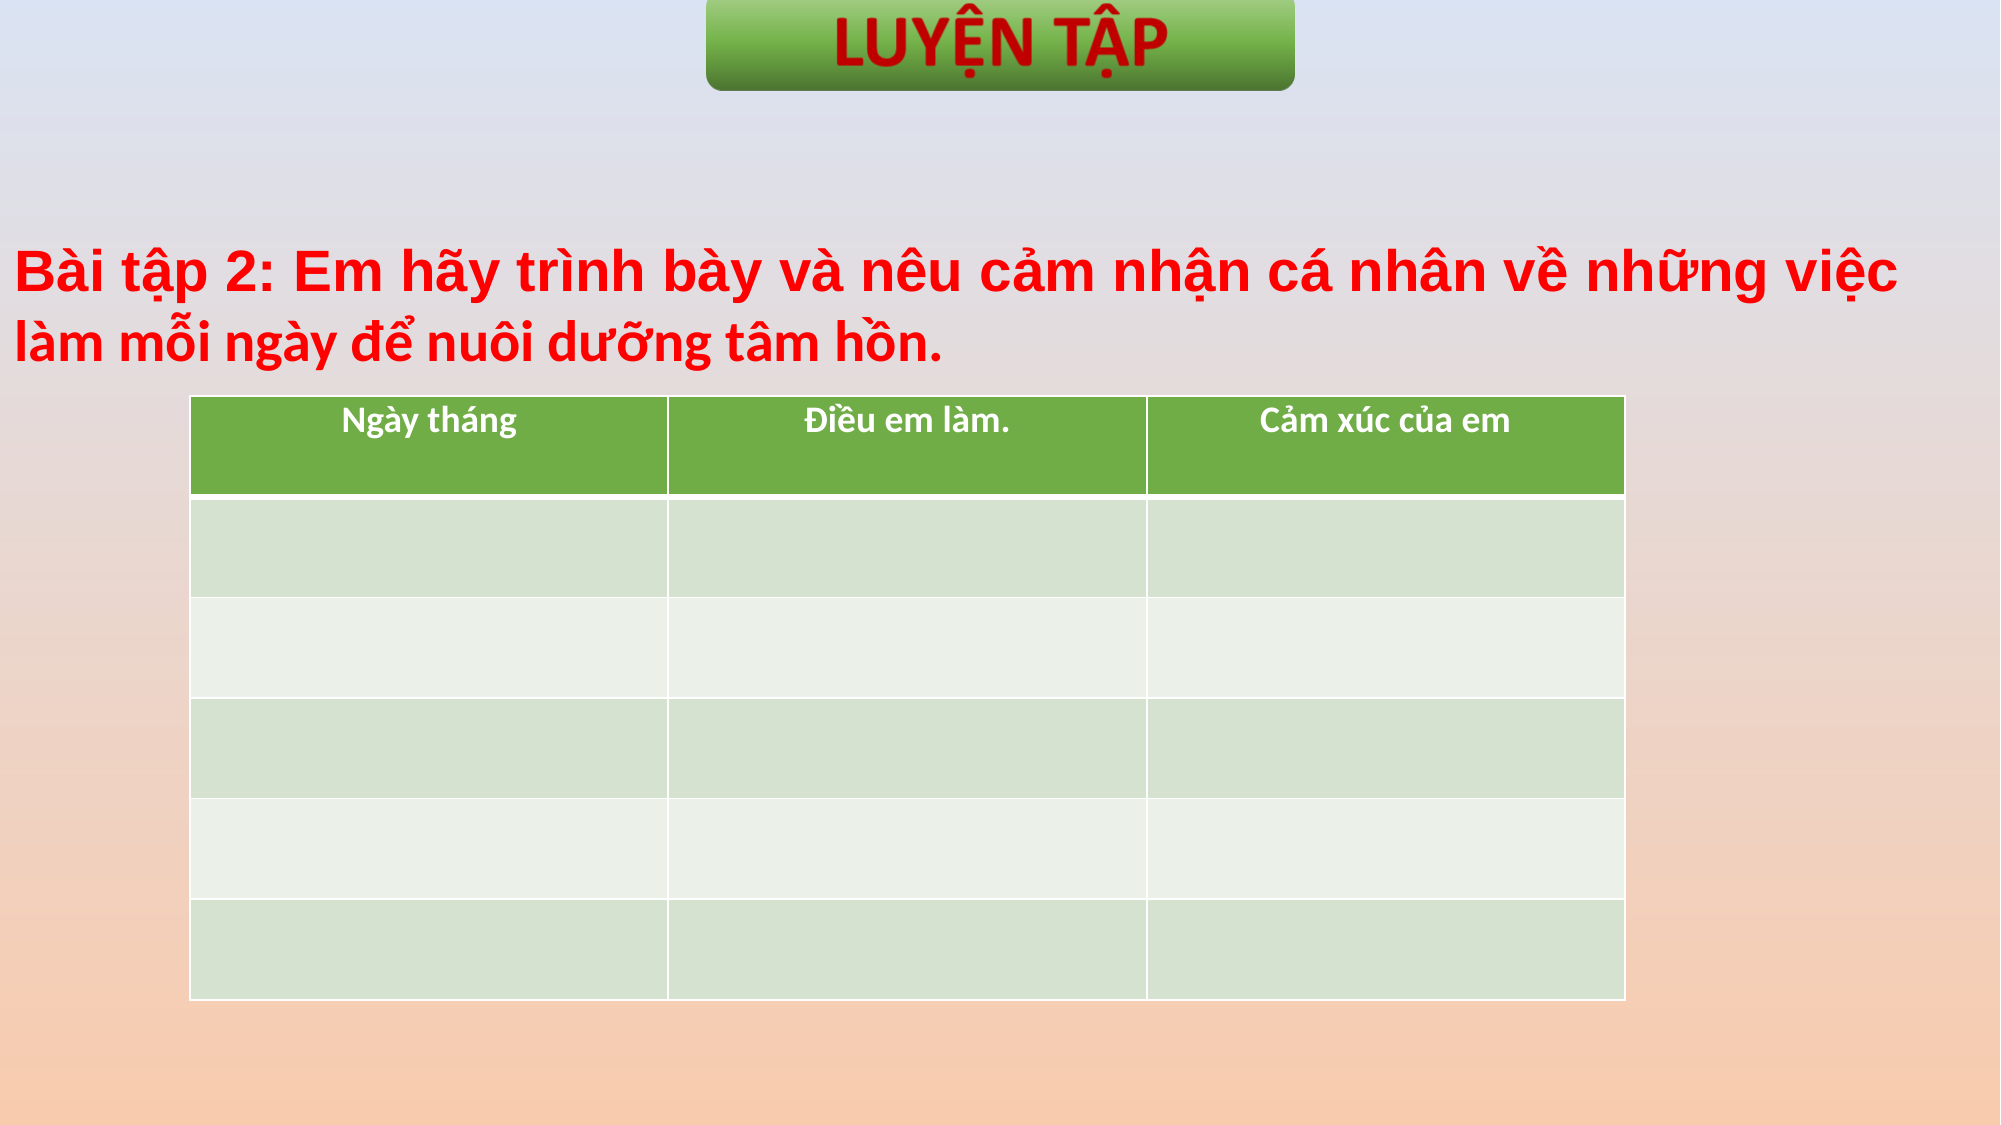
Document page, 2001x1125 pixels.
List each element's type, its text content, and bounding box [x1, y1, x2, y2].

table_cell [669, 500, 1146, 597]
table_cell [191, 900, 667, 999]
table_cell [669, 699, 1146, 798]
table_cell [1148, 500, 1624, 597]
picture [705, 0, 1295, 131]
table_cell [669, 799, 1146, 898]
table_cell [1148, 598, 1624, 697]
table_cell [1148, 900, 1624, 999]
table_cell [191, 699, 667, 798]
table_cell [191, 598, 667, 697]
table_cell [1148, 799, 1624, 898]
text_box Bài tập 2: Em hãy trình bày và nêu cảm nhận cá nhân về những việc làm mỗi ngày để nuôi dưỡng tâm hồn. [0, 225, 1932, 381]
table_cell [191, 500, 667, 597]
table_cell [669, 598, 1146, 697]
table_cell [1148, 699, 1624, 798]
table_cell [669, 900, 1146, 999]
table_cell [191, 799, 667, 898]
table_header Ngày tháng [191, 397, 667, 494]
table_header Cảm xúc của em [1148, 397, 1624, 494]
table_header Điều em làm. [669, 397, 1146, 494]
